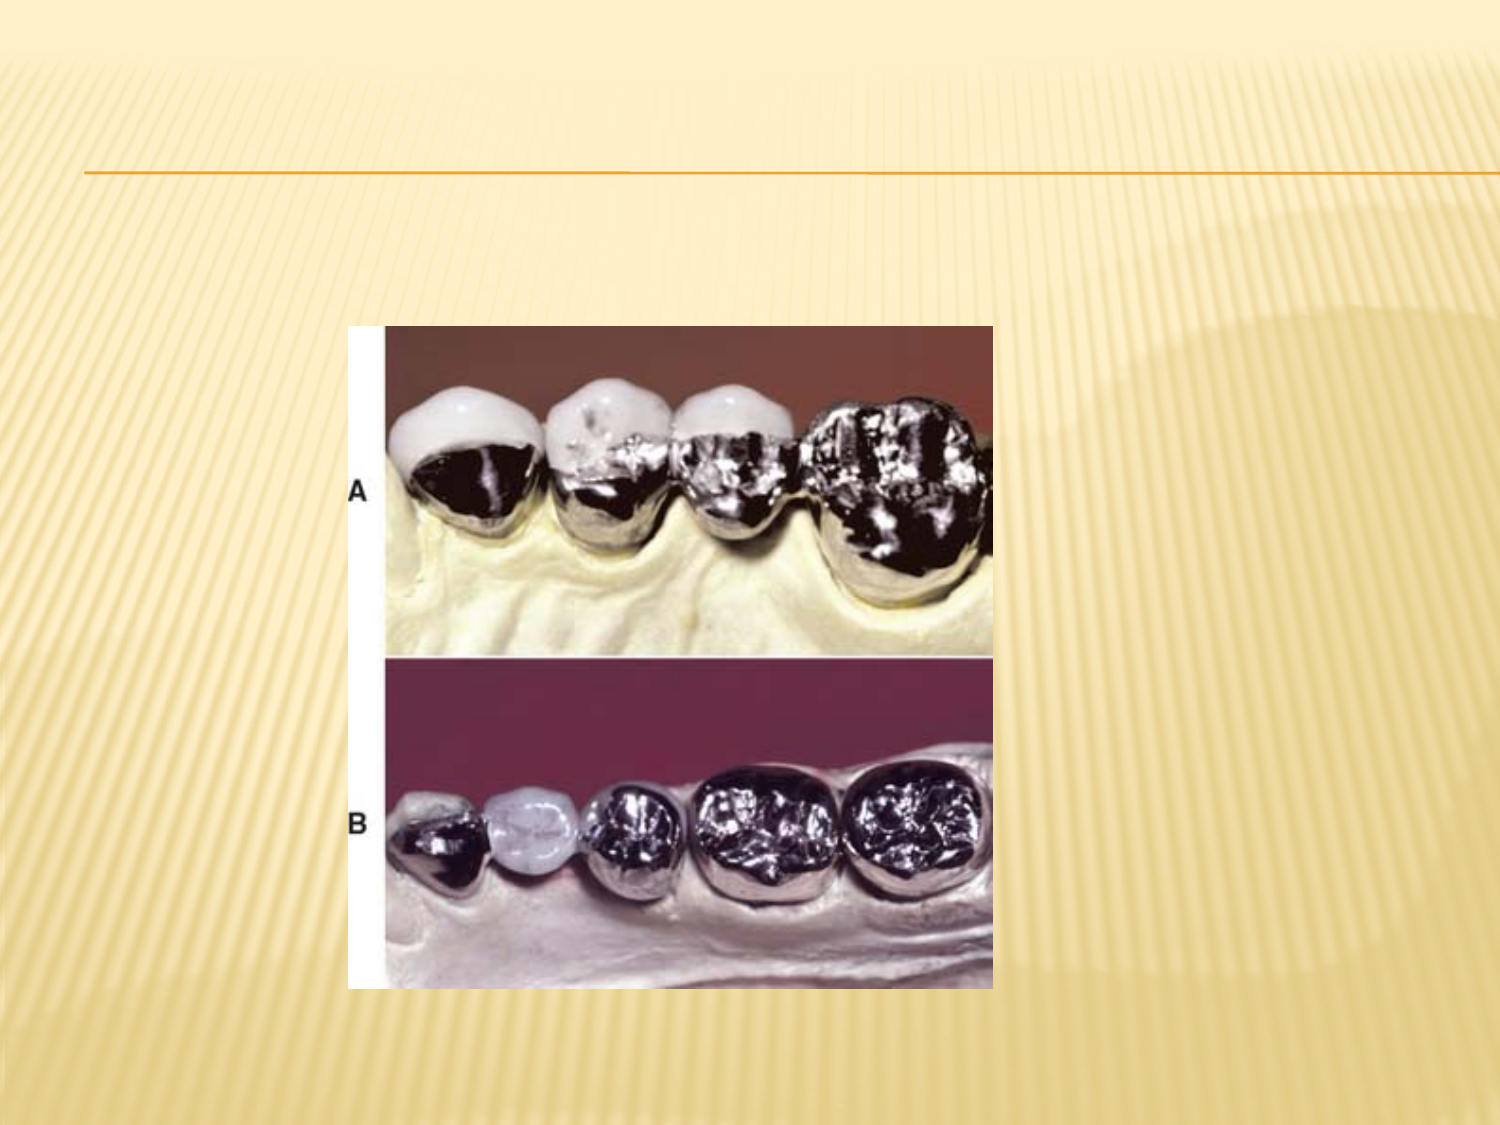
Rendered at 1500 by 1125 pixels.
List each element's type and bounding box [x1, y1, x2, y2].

list [347, 325, 993, 990]
